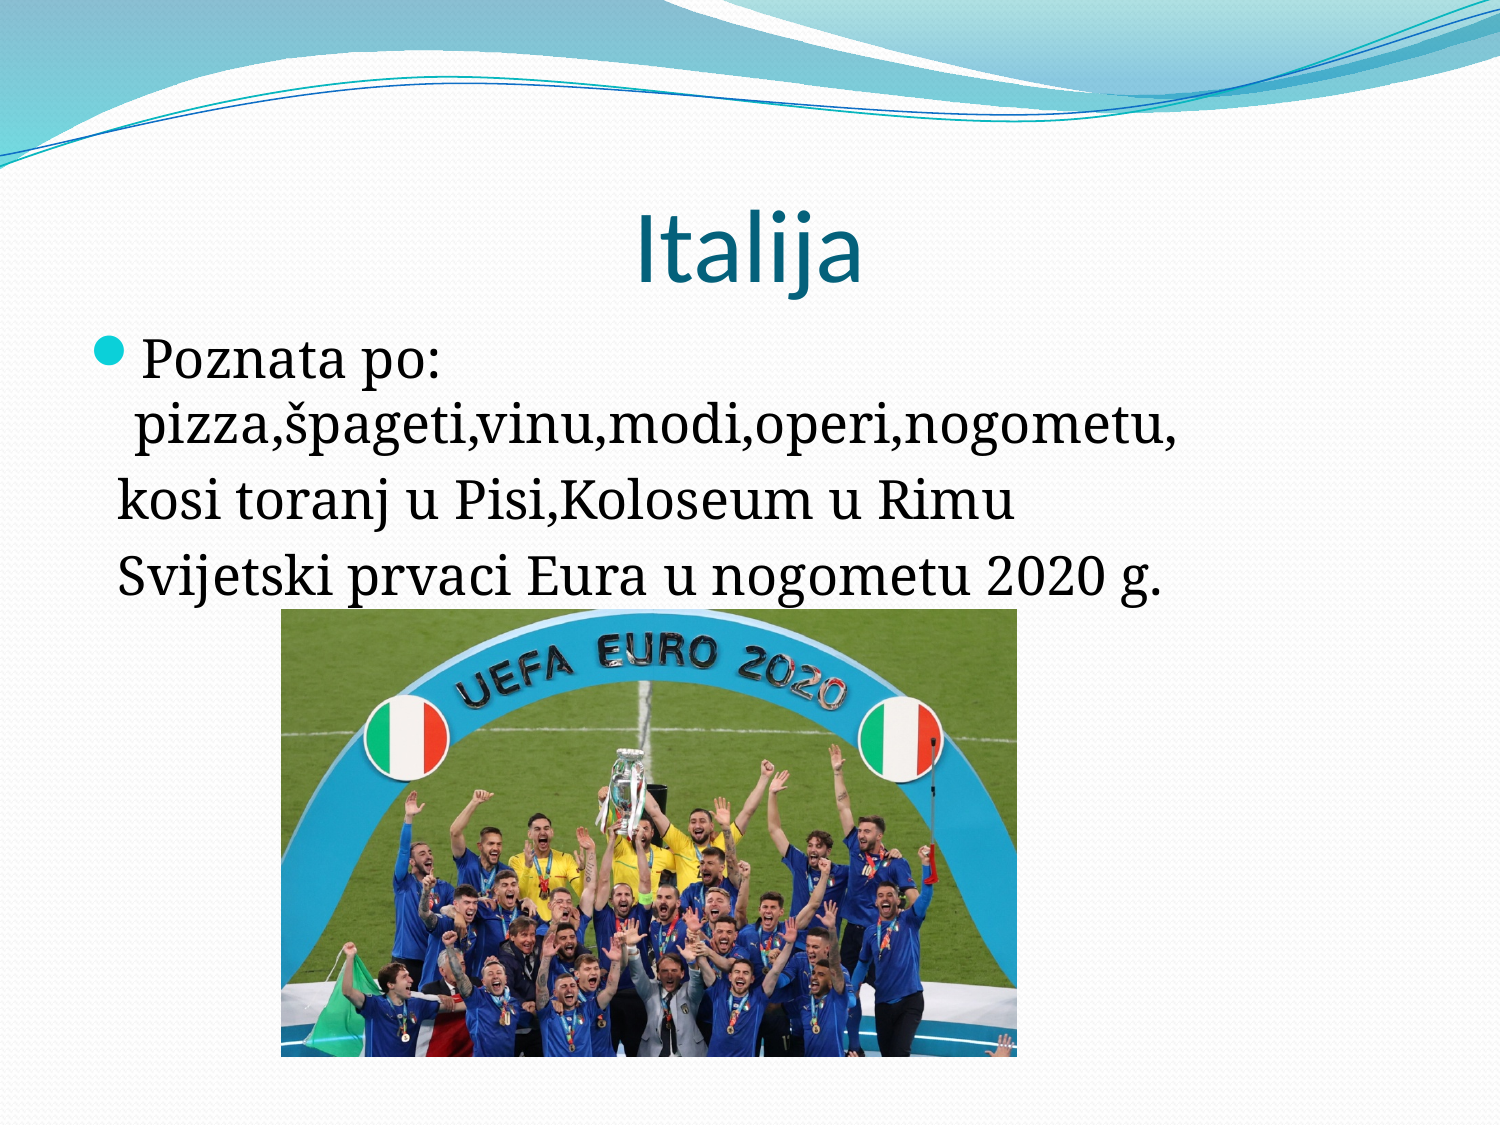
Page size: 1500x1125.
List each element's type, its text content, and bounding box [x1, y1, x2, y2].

list Poznata po: pizza,špageti,vinu,modi,operi,nogometu, kosi toranj u Pisi,Koloseum u Rimu Svijetski prvaci Eura u nogometu 2020 g. [75, 317, 1425, 1038]
picture [280, 609, 1018, 1057]
title Italija [75, 115, 1425, 303]
